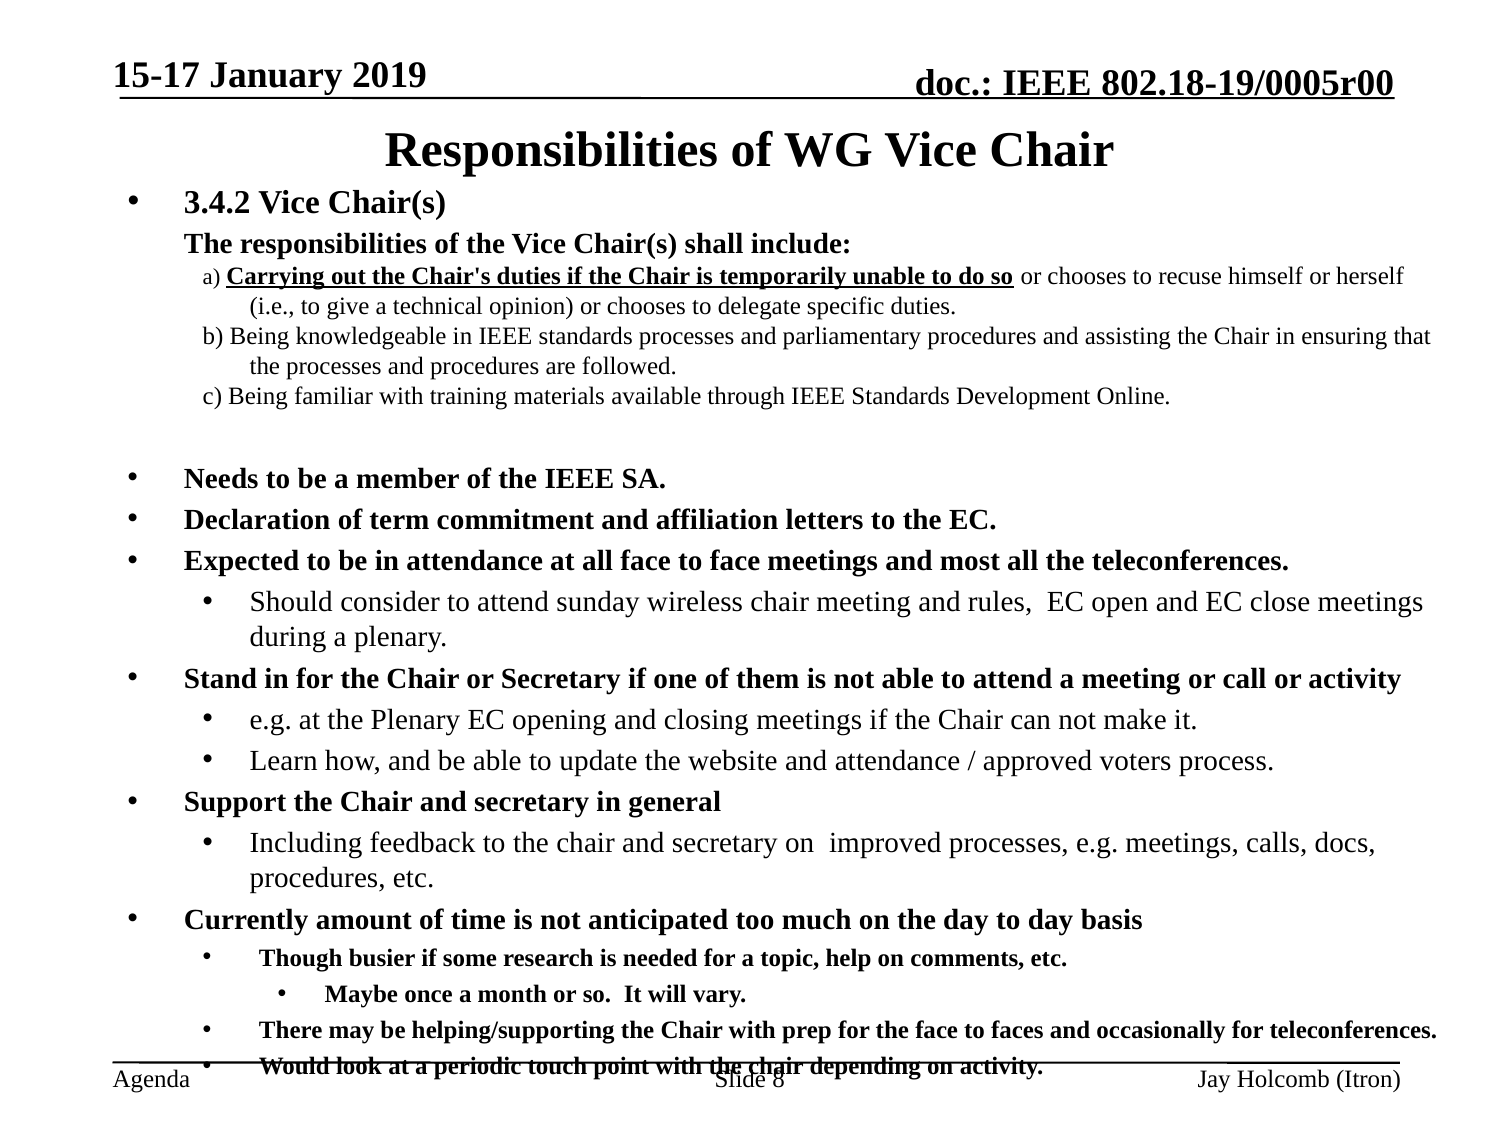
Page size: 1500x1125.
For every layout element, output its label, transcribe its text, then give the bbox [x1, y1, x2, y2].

footer Jay Holcomb (Itron) [878, 1061, 1402, 1093]
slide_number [112, 49, 488, 95]
slide_number Slide 8 [699, 1061, 800, 1123]
list 3.4.2 Vice Chair(s) The responsibilities of the Vice Chair(s) shall include: a) Carrying out the Chair's duties if the Chair is temporarily unable to do so or chooses to recuse himself or herself (i.e., to give a technical opinion) or chooses to delegate specific duties. b) Being knowledgeable in IEEE standards processes and parliamentary procedures and assisting the Chair in ensuring that the processes and procedures are followed. c) Being familiar with training materials available through IEEE Standards Development Online. Needs to be a member of the IEEE SA. Declaration of term commitment and affiliation letters to the EC. Expected to be in attendance at all face to face meetings and most all the teleconferences. Should consider to attend sunday wireless chair meeting and rules, EC open and EC close meetings during a plenary. Stand in for the Chair or Secretary if one of them is not able to attend a meeting or call or activity e.g. at the Plenary EC opening and closing meetings if the Chair can not make it. Learn how, and be able to update the website and attendance / approved voters process. Support the Chair and secretary in general Including feedback to the chair and secretary on improved processes, e.g. meetings, calls, docs, procedures, etc. Currently amount of time is not anticipated too much on the day to day basis Though busier if some research is needed for a topic, help on comments, etc. Maybe once a month or so. It will vary. There may be helping/supporting the Chair with prep for the face to faces and occasionally for teleconferences. Would look at a periodic touch point with the chair depending on activity. [112, 132, 1463, 924]
title Responsibilities of WG Vice Chair [112, 87, 1388, 132]
